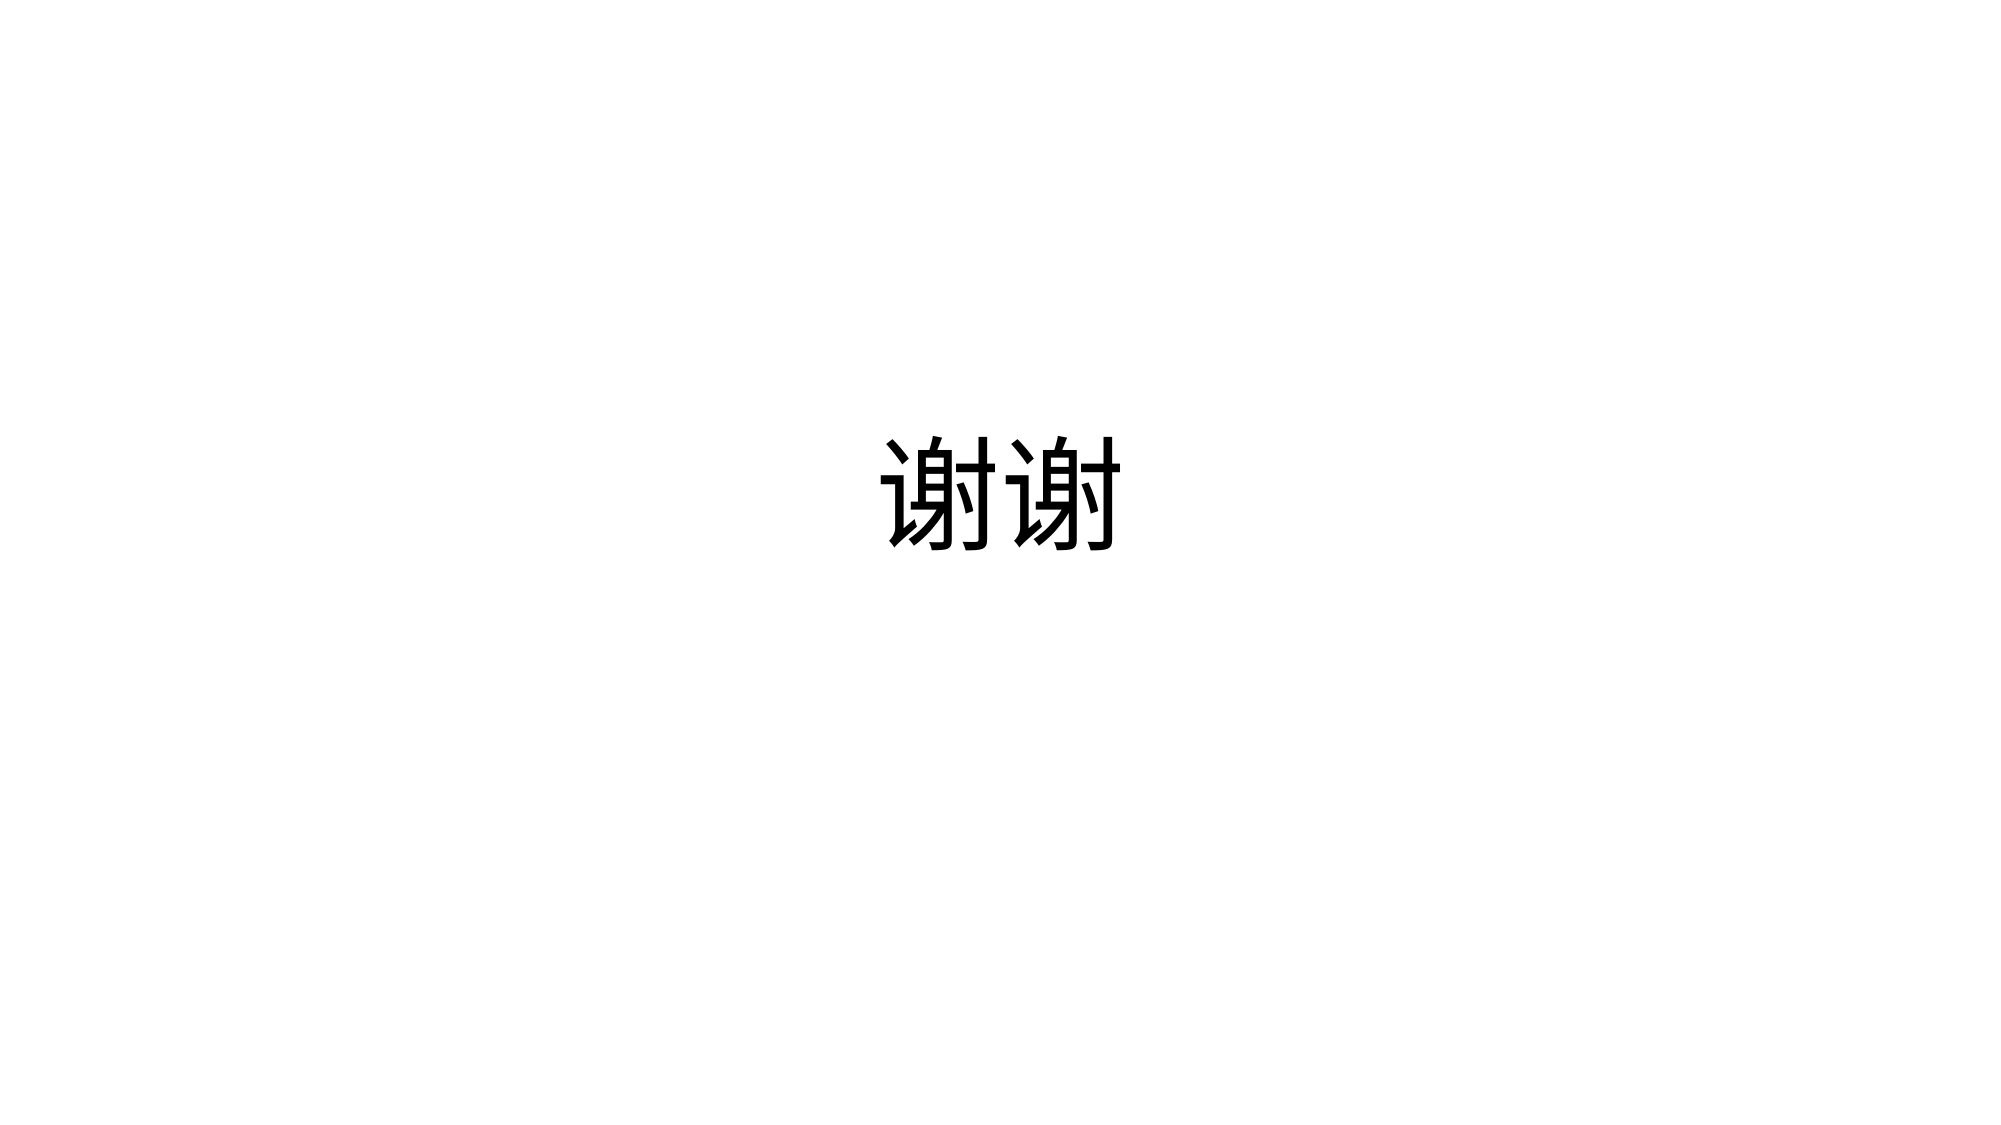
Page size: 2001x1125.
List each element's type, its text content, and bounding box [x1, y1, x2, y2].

title 谢谢 [249, 184, 1750, 576]
